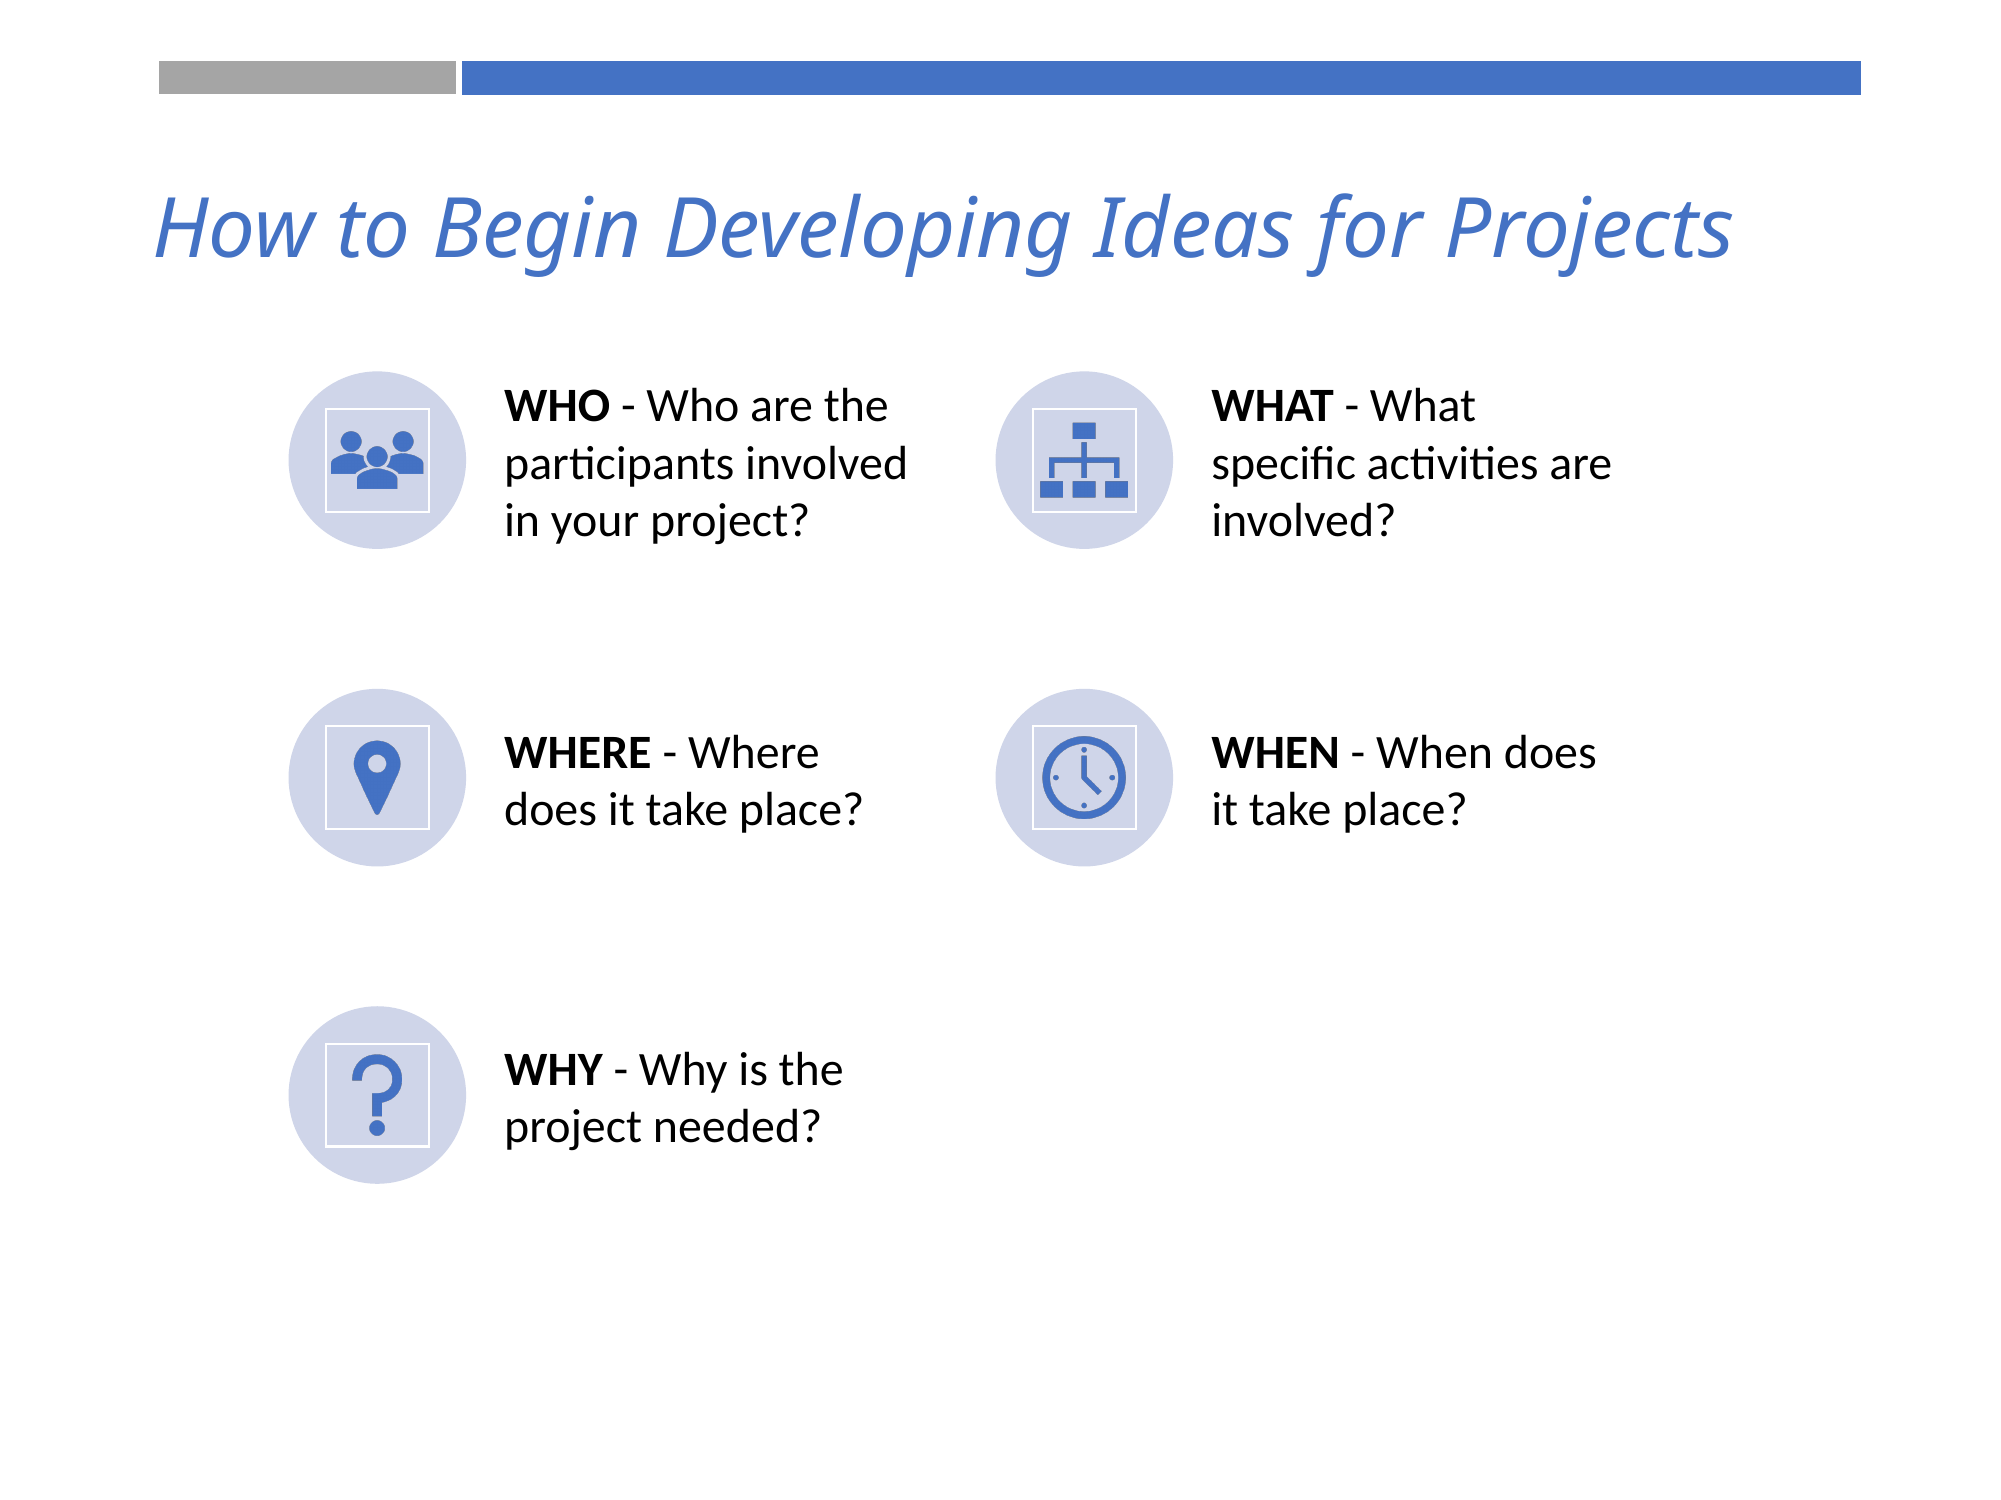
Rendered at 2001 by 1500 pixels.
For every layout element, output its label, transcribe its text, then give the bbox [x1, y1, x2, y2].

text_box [142, 366, 1776, 1190]
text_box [157, 59, 1863, 97]
title How to Begin Developing Ideas for Projects [137, 152, 1863, 310]
